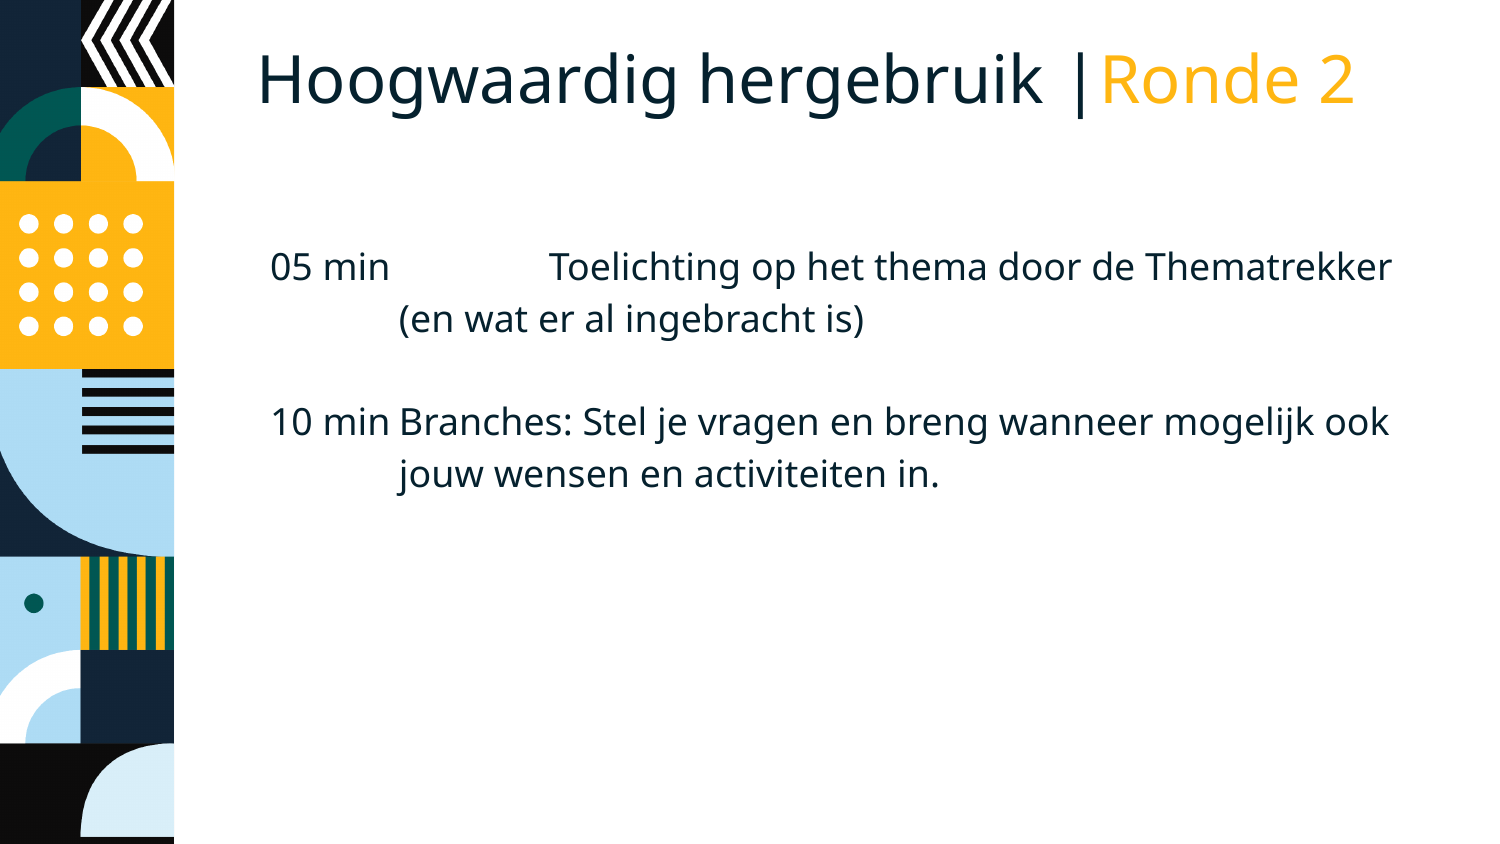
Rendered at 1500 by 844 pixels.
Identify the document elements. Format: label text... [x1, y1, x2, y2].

picture [0, 0, 175, 844]
title Hoogwaardig hergebruik |Ronde 2 [255, 52, 1449, 183]
list 05 min Toelichting op het thema door de Thematrekker (en wat er al ingebracht is) 10 min Branches: Stel je vragen en breng wanneer mogelijk ook jouw wensen en activiteiten in. [236, 221, 1415, 750]
